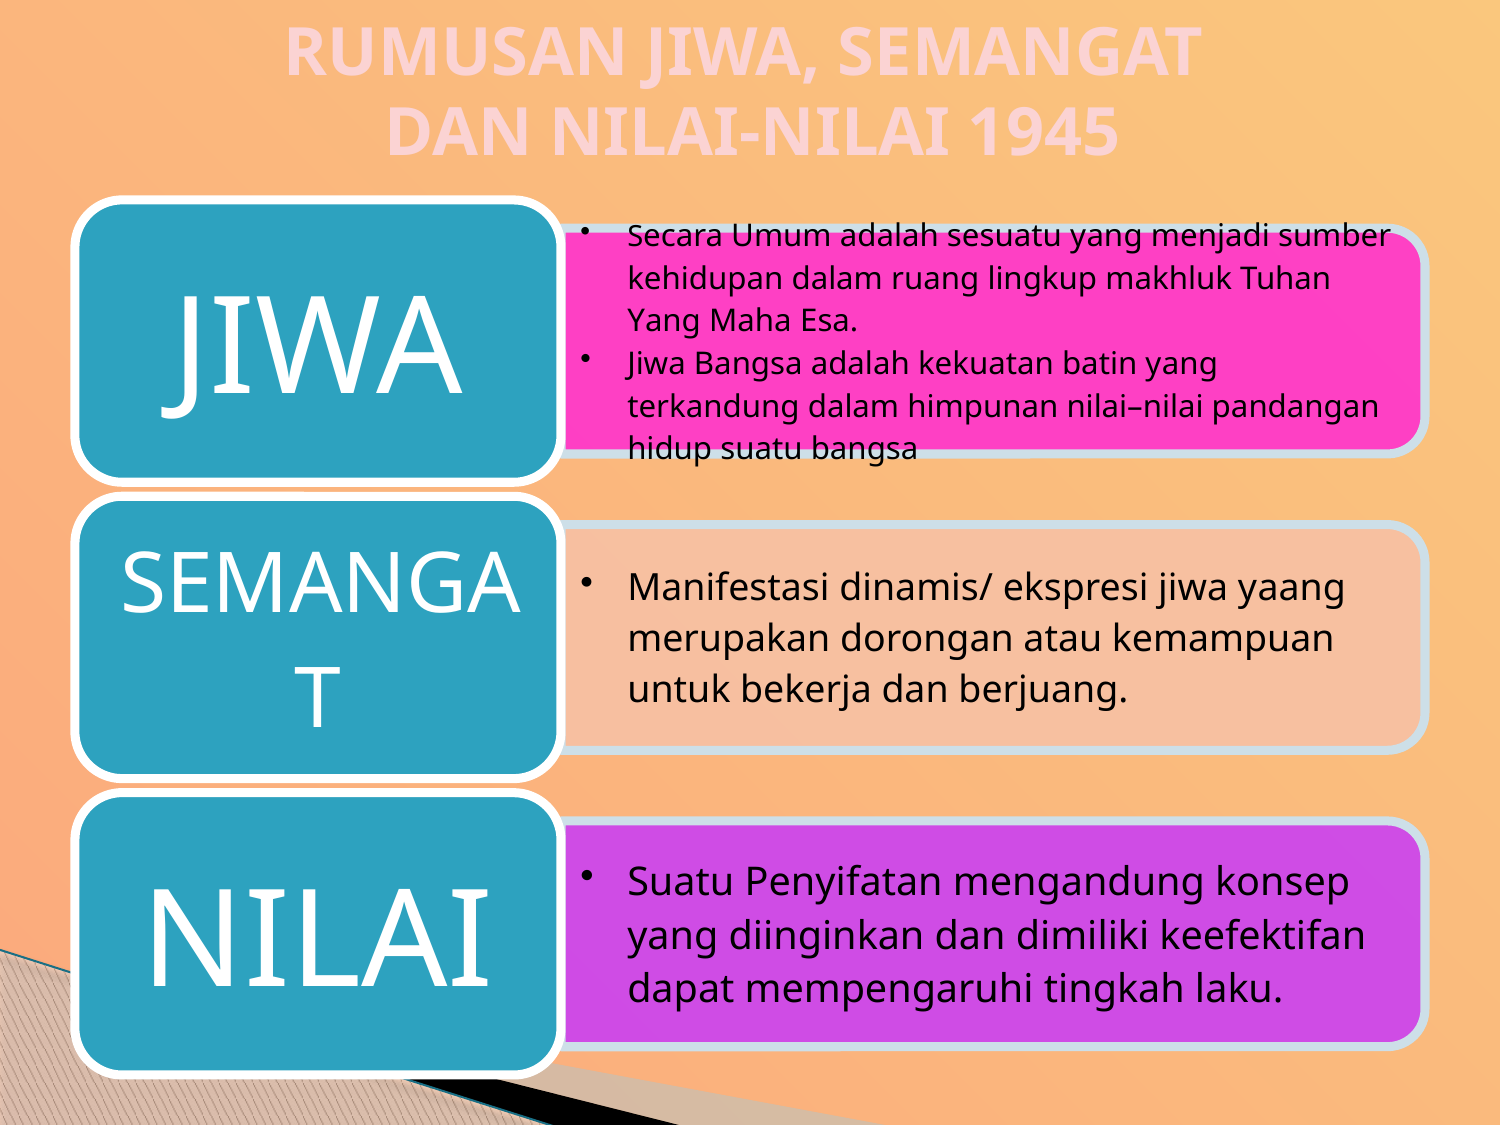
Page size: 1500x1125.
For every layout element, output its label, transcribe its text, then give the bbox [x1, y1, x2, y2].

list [74, 199, 1426, 1076]
text_box RUMUSAN JIWA, SEMANGAT DAN NILAI-NILAI 1945 [0, 0, 1500, 176]
